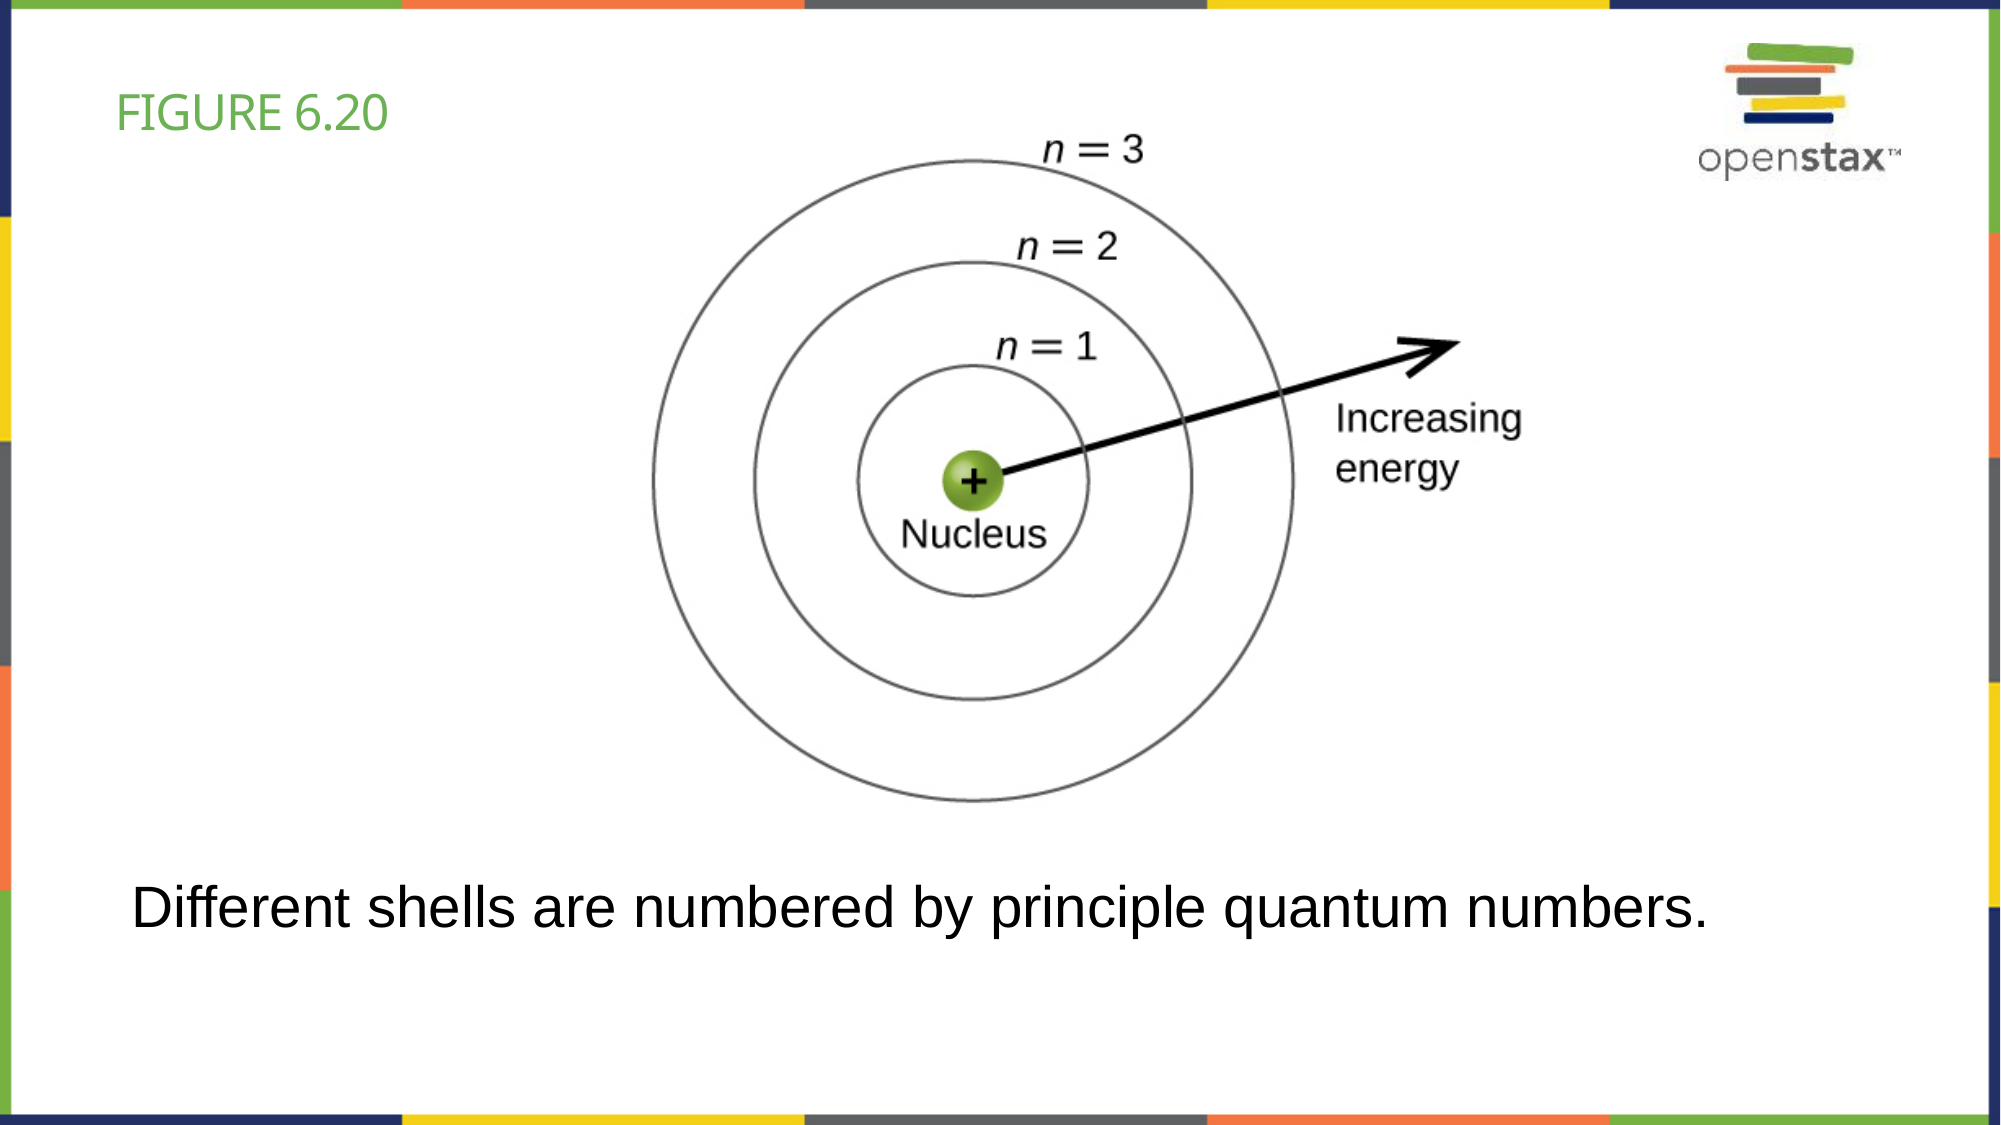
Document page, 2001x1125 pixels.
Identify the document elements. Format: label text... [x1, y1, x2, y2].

picture [0, 0, 2001, 1125]
list Different shells are numbered by principle quantum numbers. [116, 861, 1901, 1053]
title Figure 6.20 [99, 39, 491, 148]
